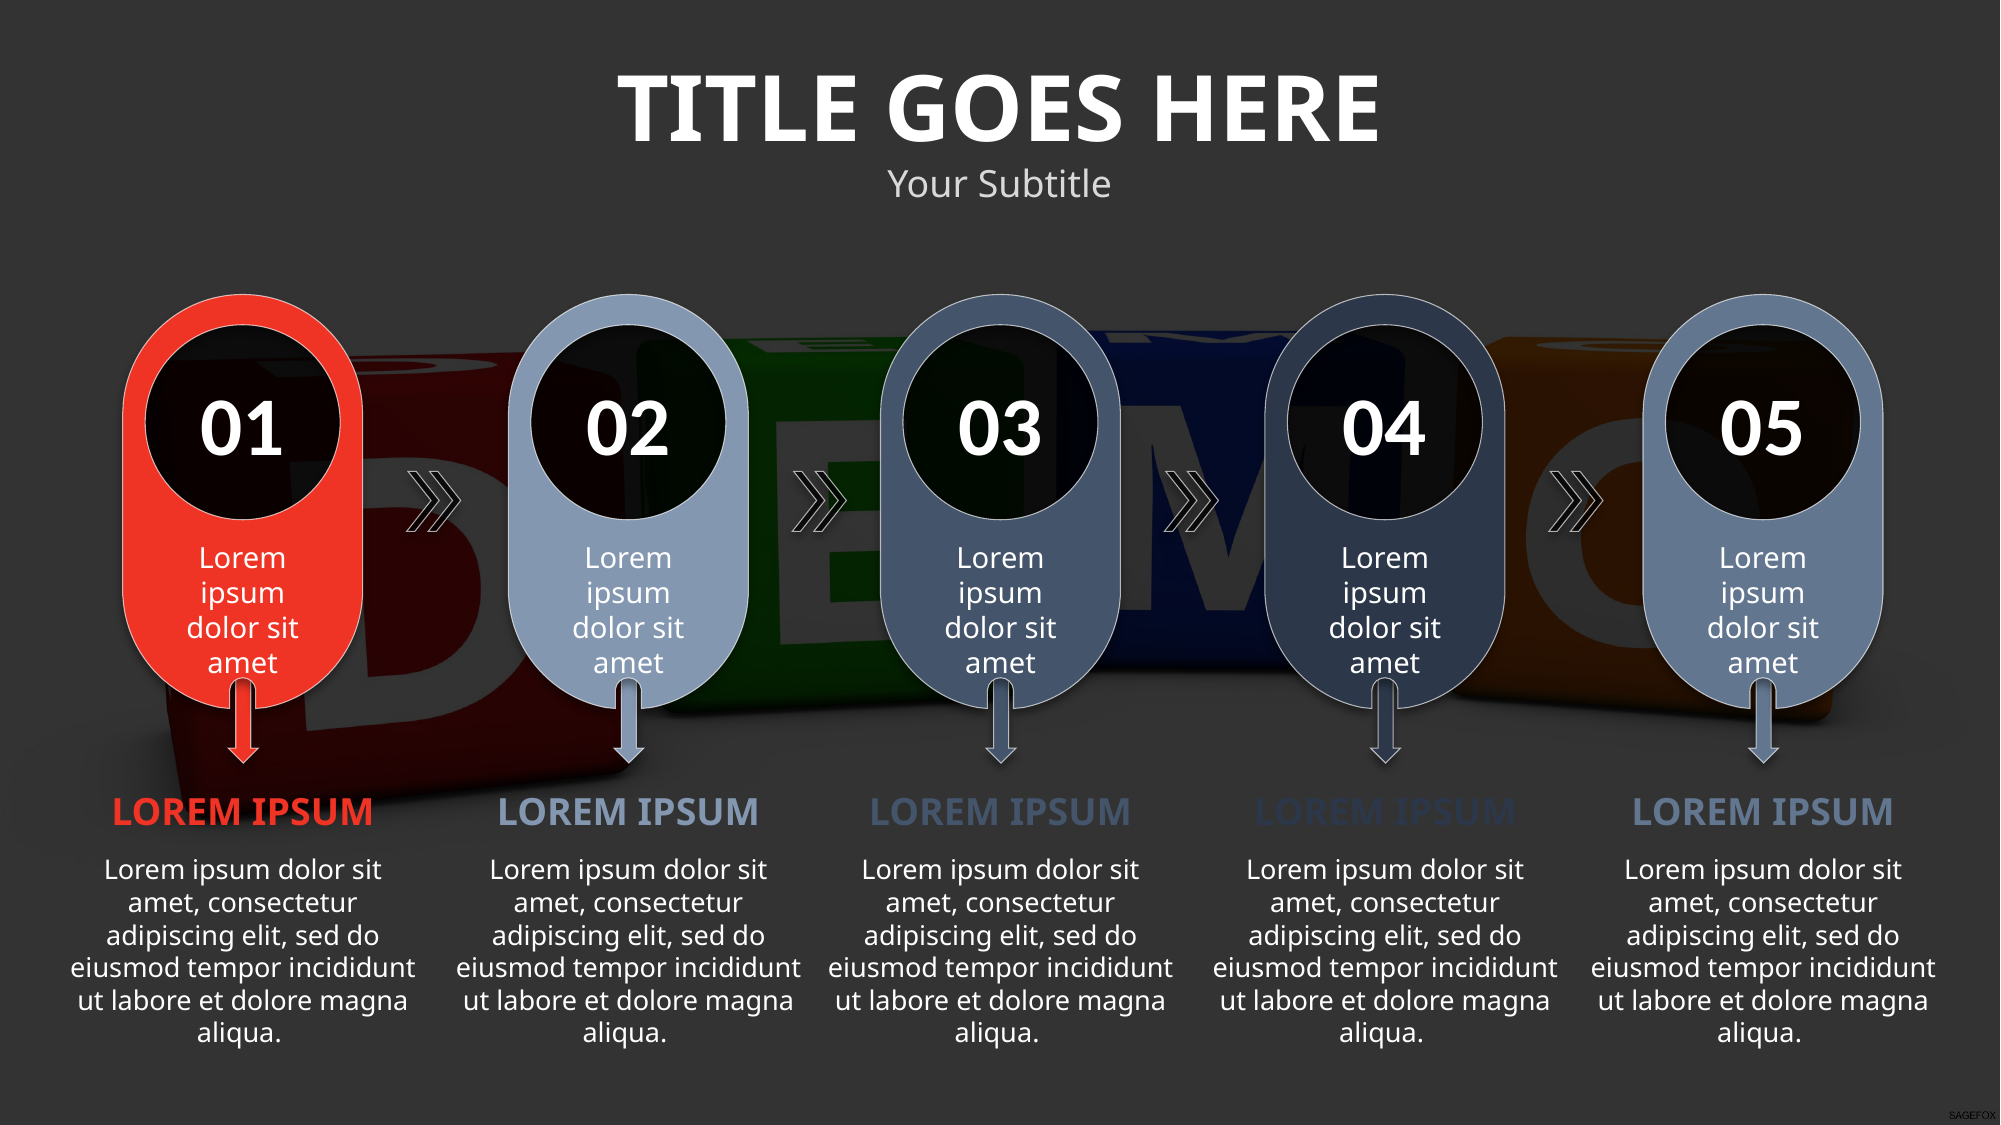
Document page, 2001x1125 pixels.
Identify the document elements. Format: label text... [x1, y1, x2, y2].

text_box LOREM IPSUM Lorem ipsum dolor sit amet, consectetur adipiscing elit, sed do eiusmod tempor incididunt ut labore et dolore magna aliqua. [817, 782, 1184, 1053]
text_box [880, 294, 1121, 709]
picture [0, 0, 2001, 1125]
text_box [811, 470, 848, 533]
text_box LOREM IPSUM Lorem ipsum dolor sit amet, consectetur adipiscing elit, sed do eiusmod tempor incididunt ut labore et dolore magna aliqua. [1579, 782, 1947, 1053]
text_box LOREM IPSUM Lorem ipsum dolor sit amet, consectetur adipiscing elit, sed do eiusmod tempor incididunt ut labore et dolore magna aliqua. [444, 782, 812, 1053]
text_box [1568, 470, 1605, 533]
text_box TITLE GOES HERE Your Subtitle [548, 42, 1452, 212]
text_box [983, 709, 1019, 765]
text_box [611, 709, 647, 765]
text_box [1642, 294, 1884, 709]
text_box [508, 294, 749, 709]
text_box [1162, 470, 1199, 533]
text_box [1183, 470, 1220, 533]
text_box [122, 294, 363, 709]
text_box [404, 470, 441, 533]
text_box [790, 470, 827, 533]
text_box LOREM IPSUM Lorem ipsum dolor sit amet, consectetur adipiscing elit, sed do eiusmod tempor incididunt ut labore et dolore magna aliqua. [59, 782, 427, 1053]
text_box LOREM IPSUM Lorem ipsum dolor sit amet, consectetur adipiscing elit, sed do eiusmod tempor incididunt ut labore et dolore magna aliqua. [1201, 782, 1569, 1053]
text_box [426, 470, 463, 533]
text_box [1546, 470, 1583, 533]
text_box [1264, 294, 1505, 709]
text_box [1746, 709, 1782, 765]
text_box [1368, 709, 1404, 765]
text_box [225, 709, 261, 765]
